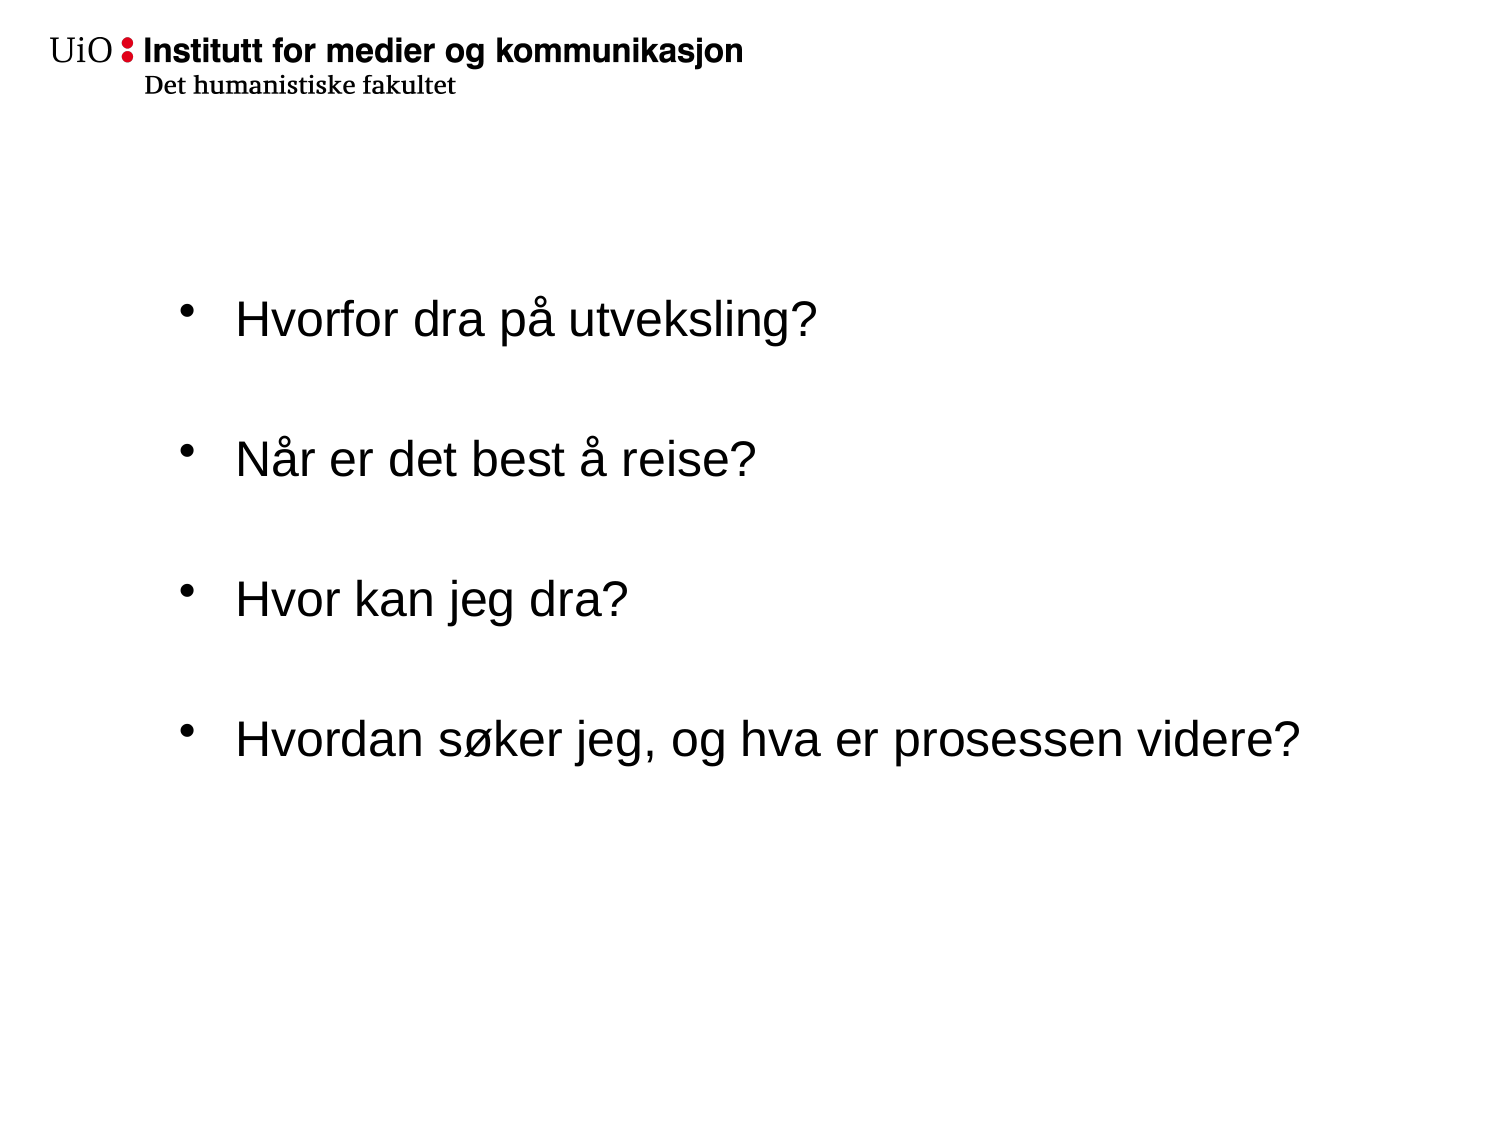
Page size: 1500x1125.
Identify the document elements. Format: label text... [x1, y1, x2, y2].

picture [50, 37, 742, 94]
list Hvorfor dra på utveksling? Når er det best å reise? Hvor kan jeg dra? Hvordan søker jeg, og hva er prosessen videre? [163, 278, 1424, 1036]
